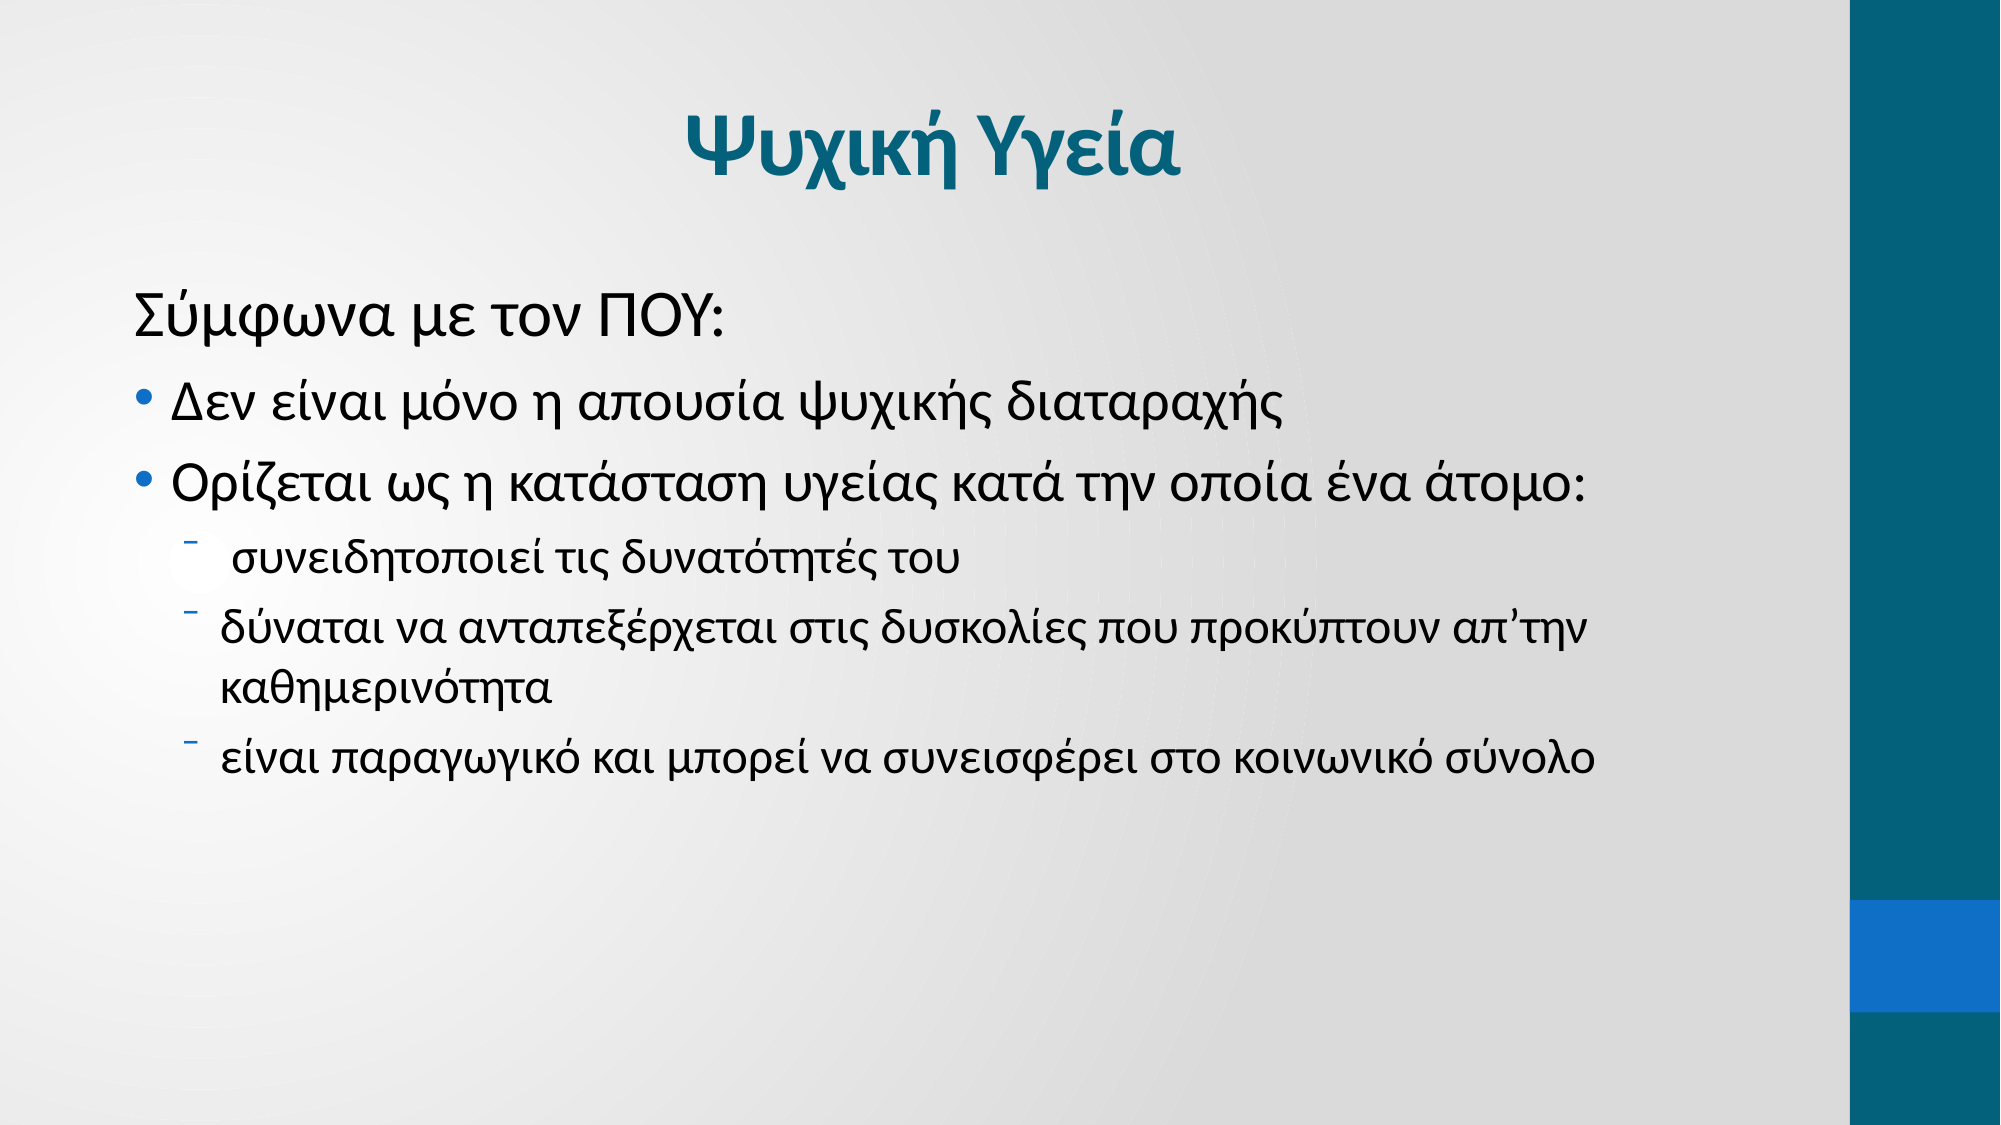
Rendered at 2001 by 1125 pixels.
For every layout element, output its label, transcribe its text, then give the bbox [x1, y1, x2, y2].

title Ψυχική Υγεία [99, 45, 1767, 233]
list Σύμφωνα με τον ΠΟΥ: Δεν είναι μόνο η απουσία ψυχικής διαταραχής Ορίζεται ως η κατάσταση υγείας κατά την οποία ένα άτομο: συνειδητοποιεί τις δυνατότητές του δύναται να ανταπεξέρχεται στις δυσκολίες που προκύπτουν απ’την καθημερινότητα είναι παραγωγικό και μπορεί να συνεισφέρει στο κοινωνικό σύνολο [99, 262, 1767, 1050]
